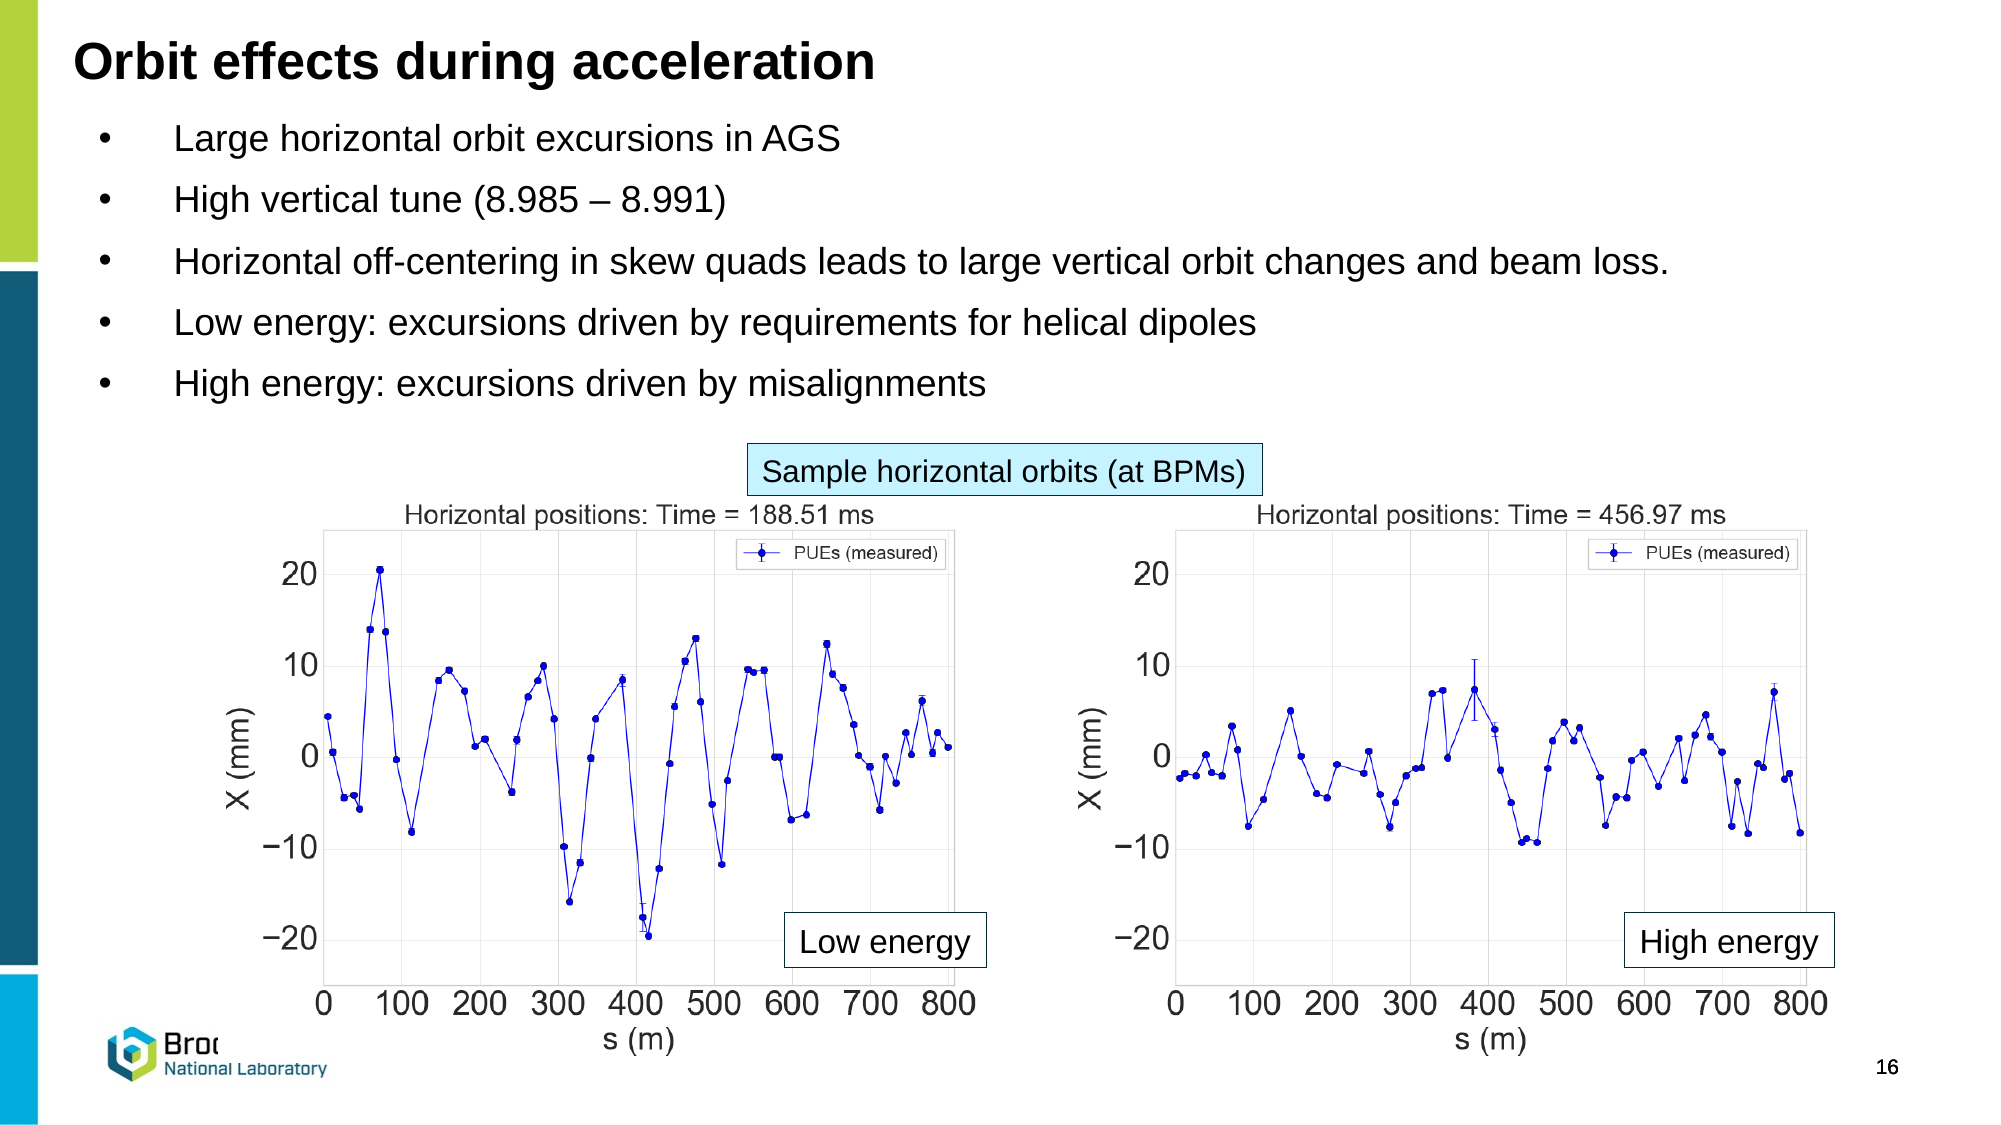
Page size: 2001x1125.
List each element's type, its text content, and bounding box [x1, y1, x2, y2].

picture [0, 0, 2001, 1125]
title Orbit effects during acceleration [58, 26, 1871, 99]
text_box 16 [1835, 1036, 1907, 1096]
text_box Sample horizontal orbits (at BPMs) [747, 443, 1263, 496]
text_box Large horizontal orbit excursions in AGS High vertical tune (8.985 – 8.991) Horizontal off-centering in skew quads leads to large vertical orbit changes and beam loss. Low energy: excursions driven by requirements for helical dipoles High energy: excursions driven by misalignments [83, 111, 1926, 992]
